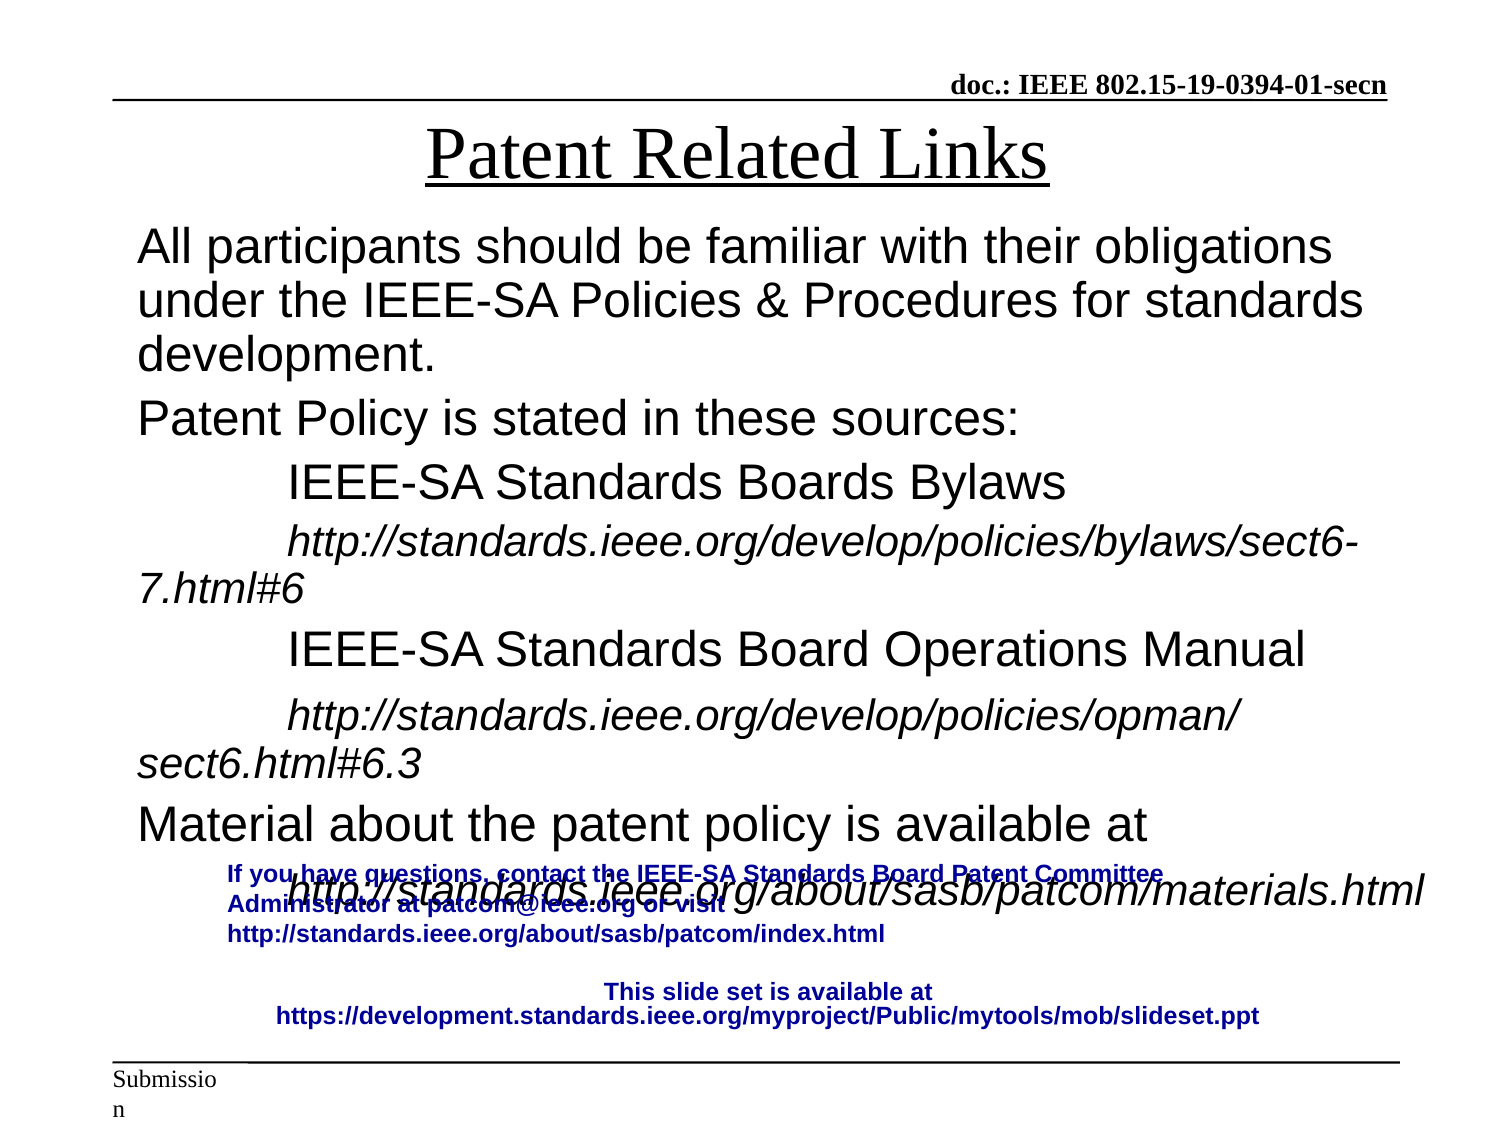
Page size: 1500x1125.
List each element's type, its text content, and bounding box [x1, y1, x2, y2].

text_box If you have questions, contact the IEEE-SA Standards Board Patent Committee Administrator at patcom@ieee.org or visit http://standards.ieee.org/about/sasb/patcom/index.html This slide set is available at https://development.standards.ieee.org/myproject/Public/mytools/mob/slideset.ppt [212, 849, 1325, 1037]
list All participants should be familiar with their obligations under the IEEE-SA Policies & Procedures for standards development. Patent Policy is stated in these sources: IEEE-SA Standards Boards Bylaws http://standards.ieee.org/develop/policies/bylaws/sect6-7.html#6 IEEE-SA Standards Board Operations Manual http://standards.ieee.org/develop/policies/opman/sect6.html#6.3 Material about the patent policy is available at http://standards.ieee.org/about/sasb/patcom/materials.html [0, 212, 1475, 850]
title Patent Related Links [99, 54, 1375, 212]
